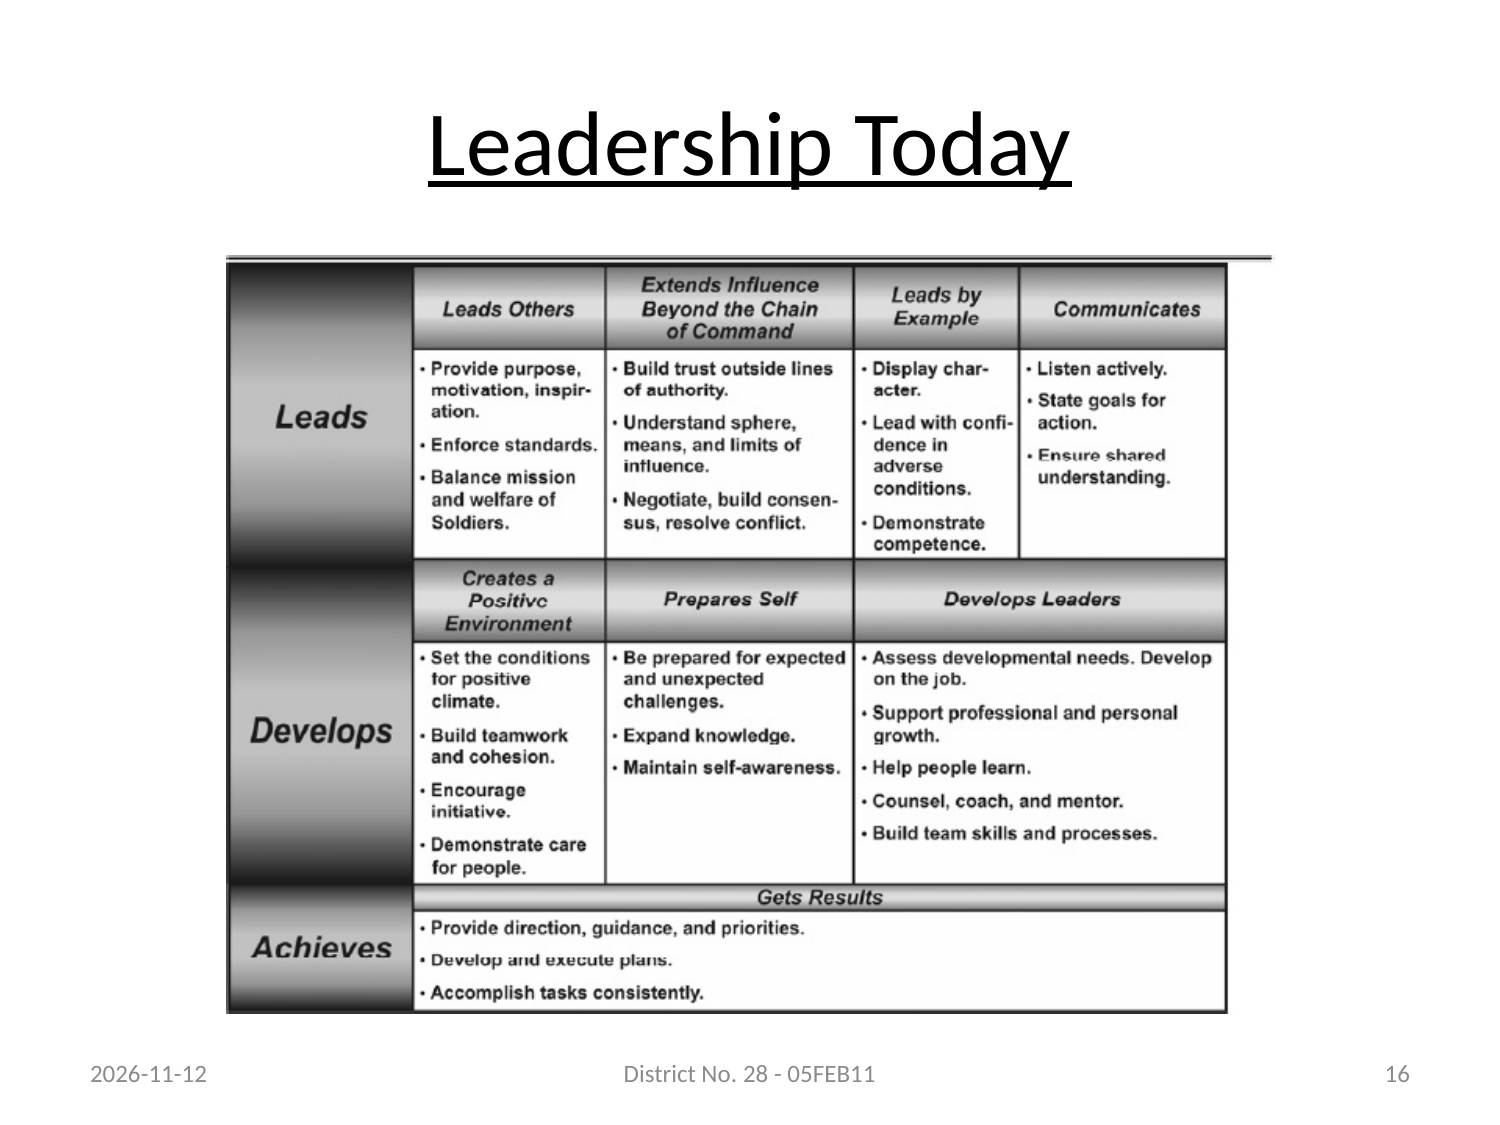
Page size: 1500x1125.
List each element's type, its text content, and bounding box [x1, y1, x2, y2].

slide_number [75, 1042, 425, 1103]
slide_number 16 [1074, 1042, 1425, 1103]
picture [225, 255, 1275, 1014]
title Leadership Today [75, 45, 1425, 233]
footer District No. 28 - 05FEB11 [512, 1042, 988, 1103]
